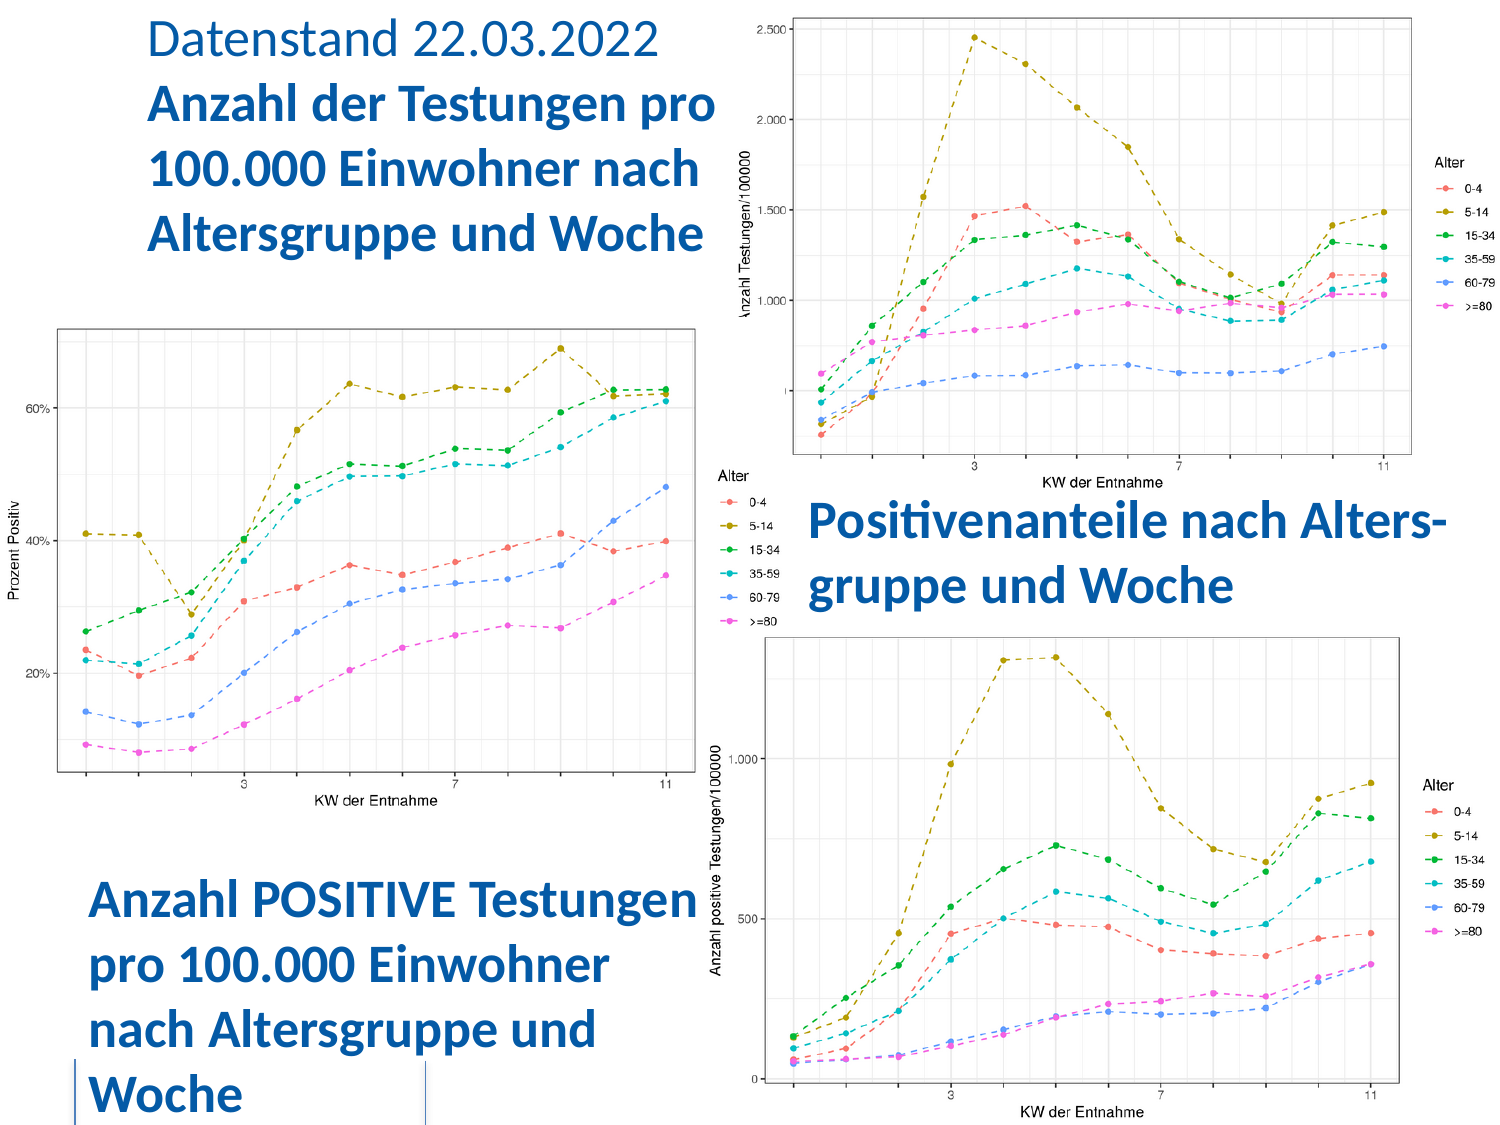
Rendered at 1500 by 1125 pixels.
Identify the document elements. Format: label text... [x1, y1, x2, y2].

text_box [110, 819, 698, 915]
text_box Anzahl POSITIVE Testungen pro 100.000 Einwohner nach Altersgruppe und Woche [88, 915, 698, 1071]
picture [0, 9, 1500, 1125]
text_box Positivenanteile nach Alters-gruppe und Woche [808, 505, 1477, 622]
title Datenstand 22.03.2022 Anzahl der Testungen pro 100.000 Einwohner nach Altersgruppe und Woche [147, 54, 720, 210]
